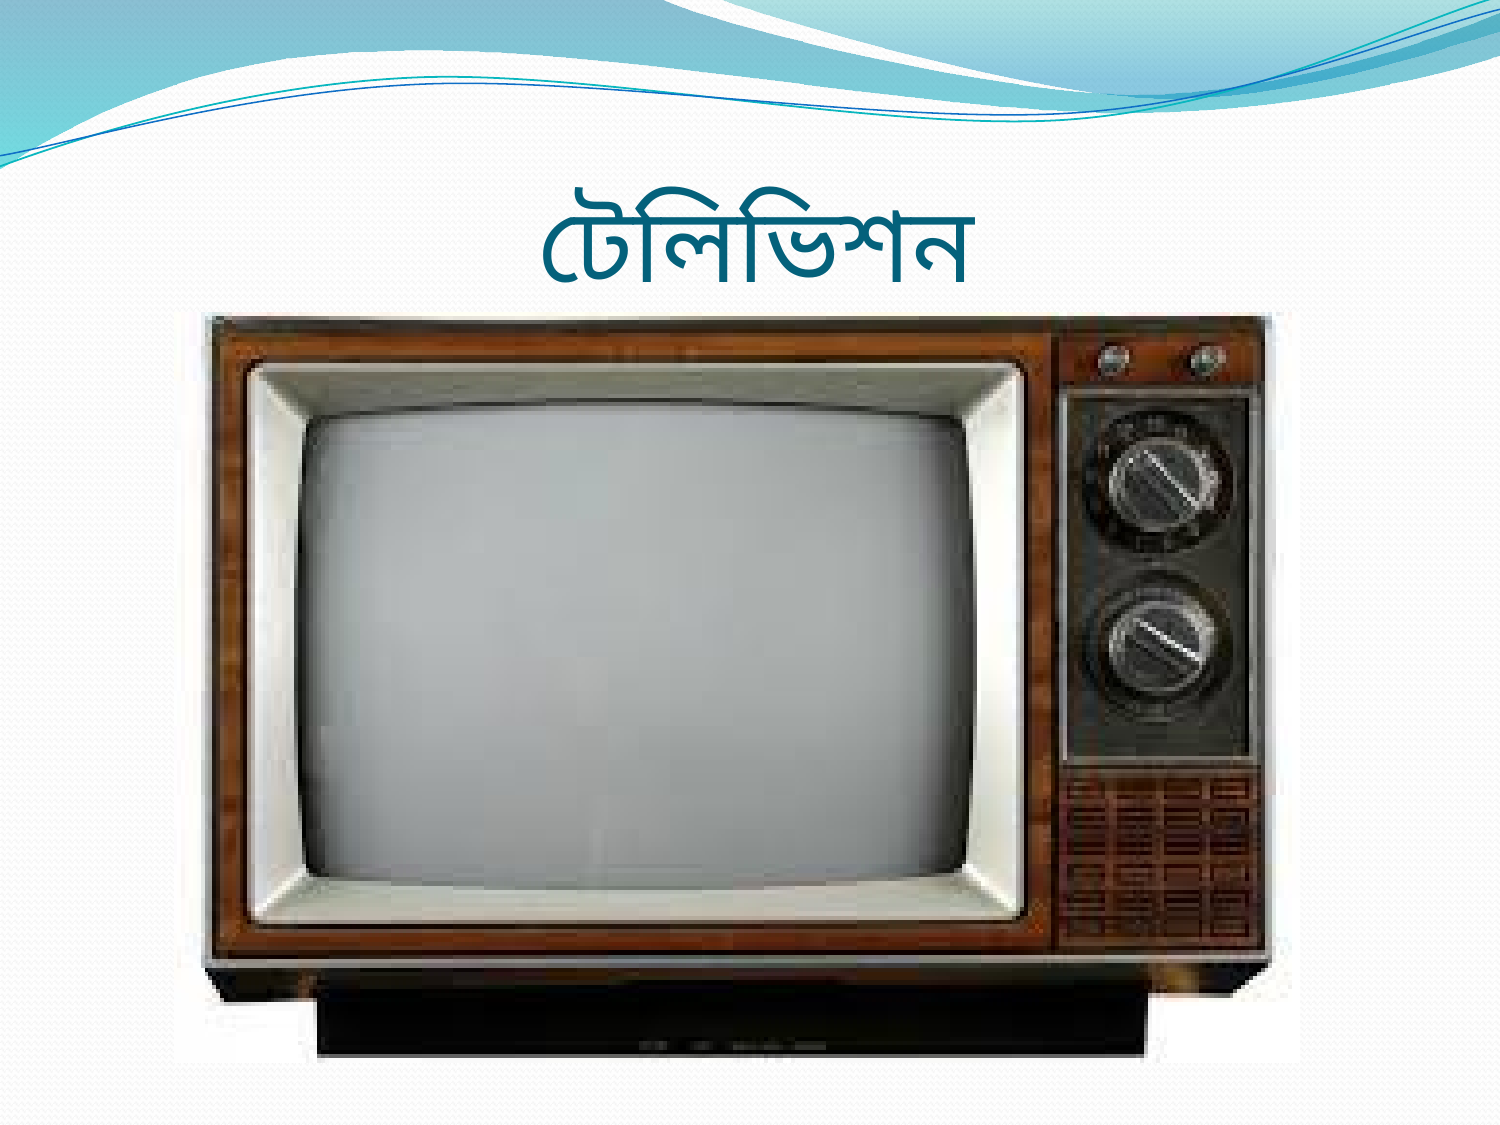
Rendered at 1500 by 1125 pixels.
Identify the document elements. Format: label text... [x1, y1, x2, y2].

picture [174, 312, 1301, 1063]
title টেলিভিশন [75, 115, 1438, 303]
